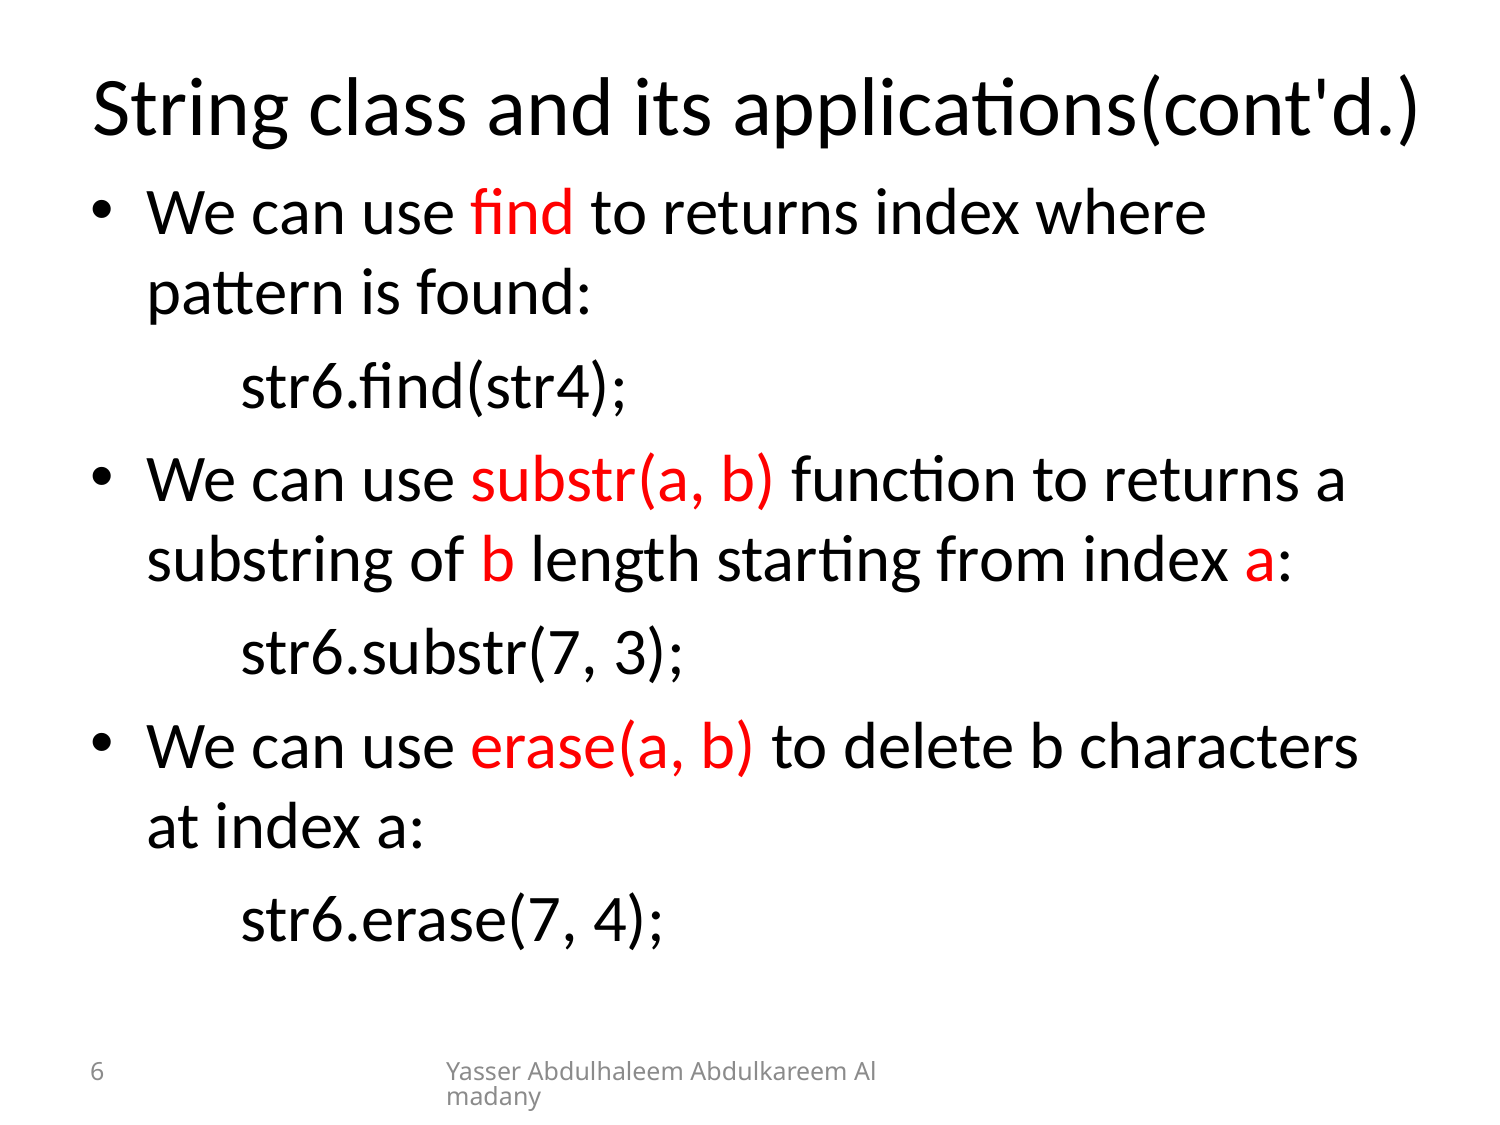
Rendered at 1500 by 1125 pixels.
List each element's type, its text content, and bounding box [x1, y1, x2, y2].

title String class and its applications(cont'd.) [76, 42, 1439, 161]
footer Yasser Abdulhaleem Abdulkareem Almadany [512, 1042, 988, 1103]
list We can use find to returns index where pattern is found: str6.find(str4); We can use substr(a, b) function to returns a substring of b length starting from index a: str6.substr(7, 3); We can use erase(a, b) to delete b characters at index a: str6.erase(7, 4); [75, 160, 1425, 1024]
slide_number 6 [75, 1042, 425, 1103]
